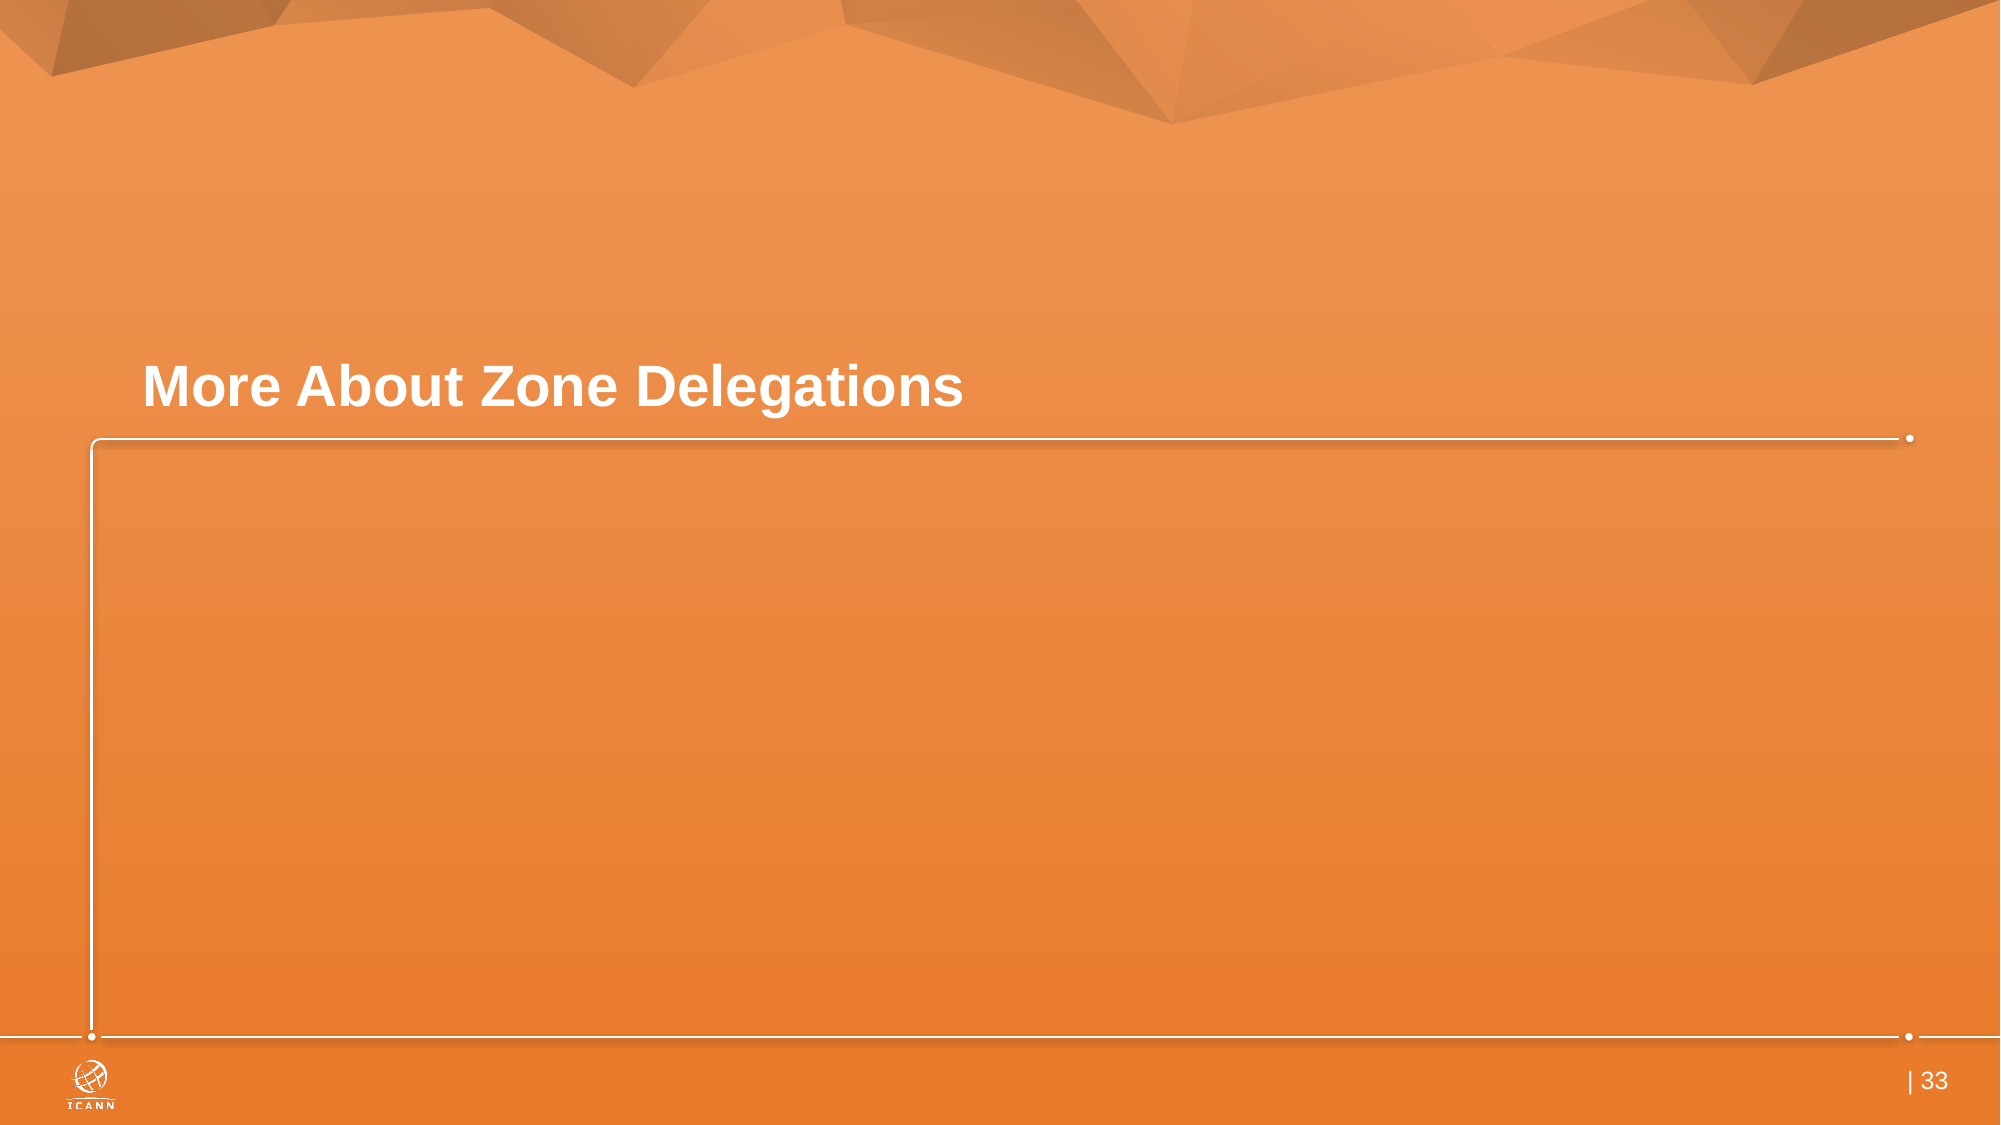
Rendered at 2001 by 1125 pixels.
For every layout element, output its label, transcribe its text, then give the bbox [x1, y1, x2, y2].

picture [0, 0, 2000, 1125]
title More About Zone Delegations [127, 135, 1863, 426]
